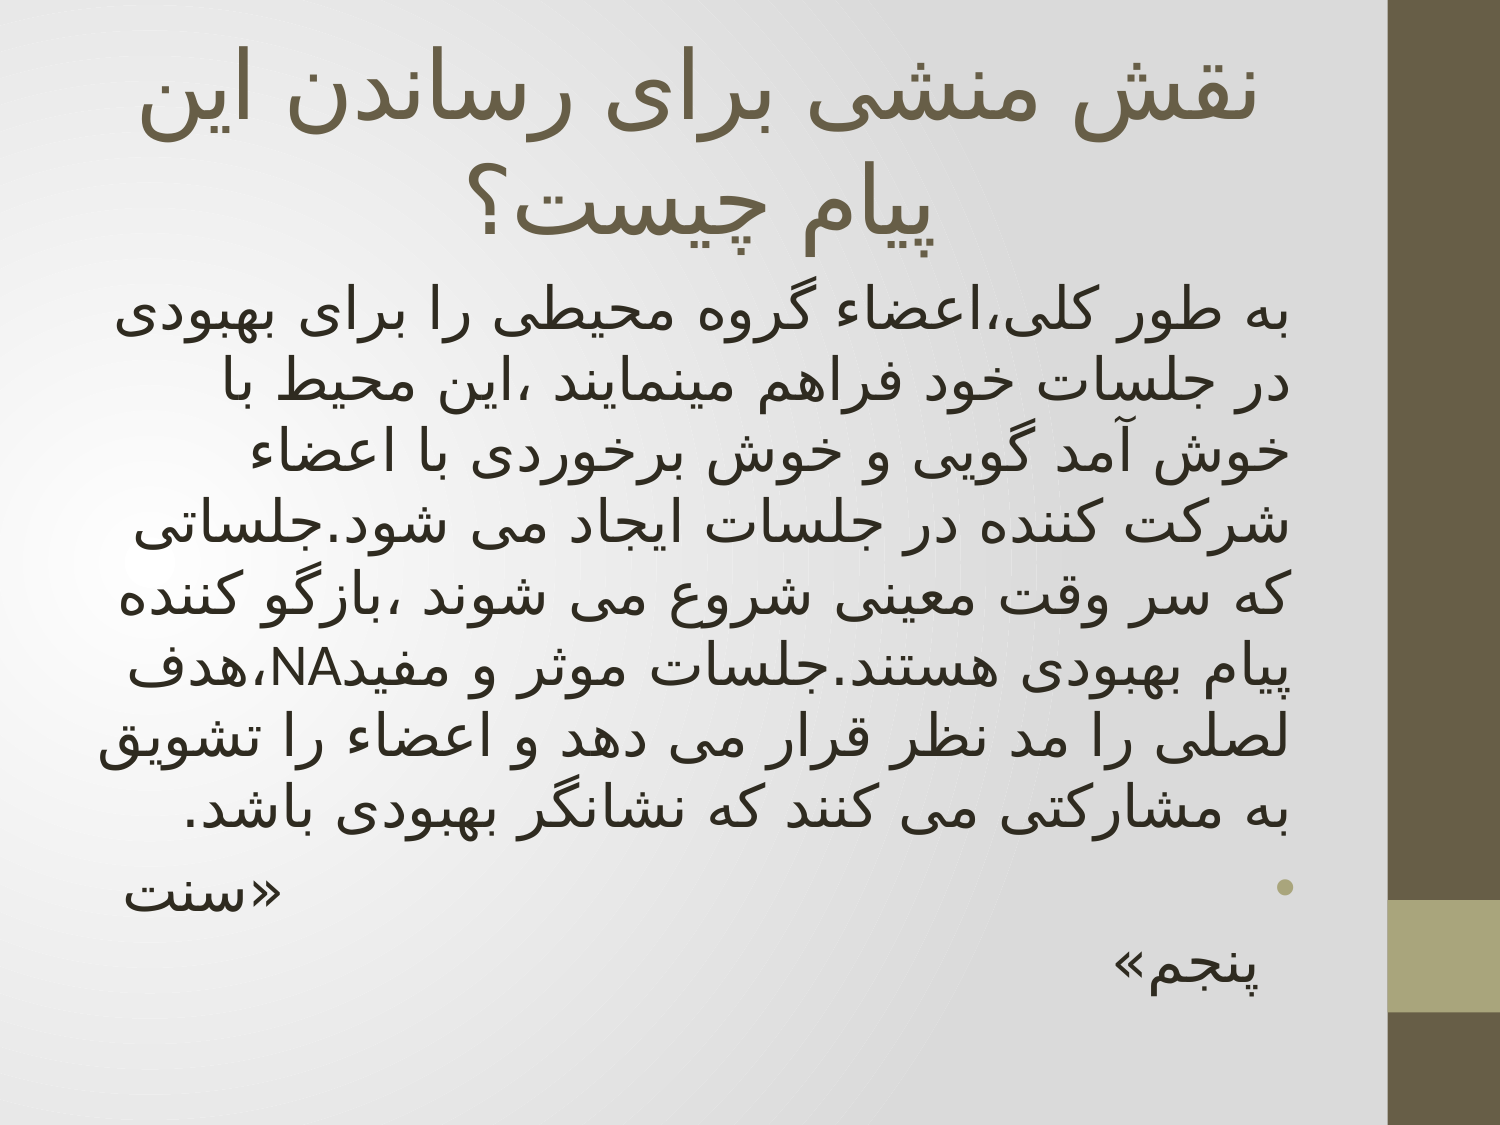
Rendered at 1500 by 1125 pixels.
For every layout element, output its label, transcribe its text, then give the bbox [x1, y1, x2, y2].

list به طور کلی،اعضاء گروه محیطی را برای بهبودی در جلسات خود فراهم مینمایند ،این محیط با خوش آمد گویی و خوش برخوردی با اعضاء شرکت کننده در جلسات ایجاد می شود.جلساتی که سر وقت معینی شروع می شوند ،بازگو کننده پیام بهبودی هستند.جلسات موثر و مفیدNA،هدف لصلی را مد نظر قرار می دهد و اعضاء را تشویق به مشارکتی می کنند که نشانگر بهبودی باشد. «سنت پنجم» [75, 262, 1325, 1050]
title نقش منشی برای رساندن این پیام چیست؟ [75, 45, 1325, 233]
